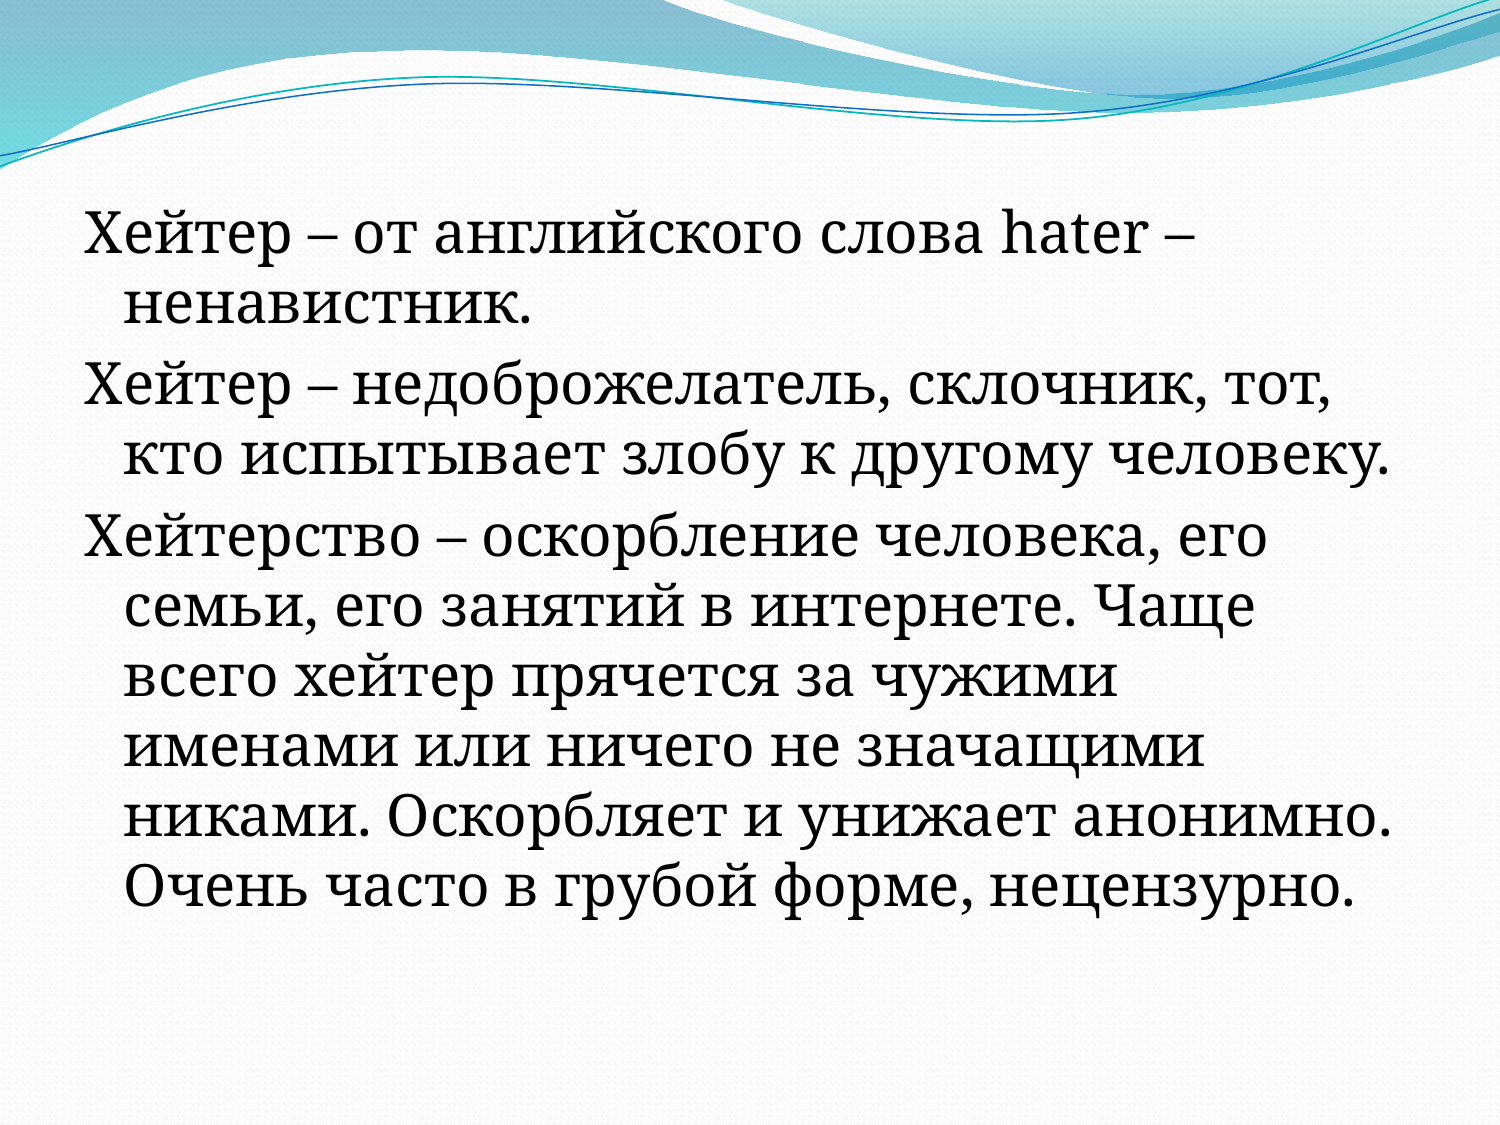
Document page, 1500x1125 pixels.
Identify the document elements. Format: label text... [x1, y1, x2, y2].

list Хейтер – от английского слова hater – ненавистник. Хейтер – недоброжелатель, склочник, тот, кто испытывает злобу к другому человеку. Хейтерство – оскорбление человека, его семьи, его занятий в интернете. Чаще всего хейтер прячется за чужими именами или ничего не значащими никами. Оскорбляет и унижает анонимно. Очень часто в грубой форме, нецензурно. [70, 187, 1421, 1125]
